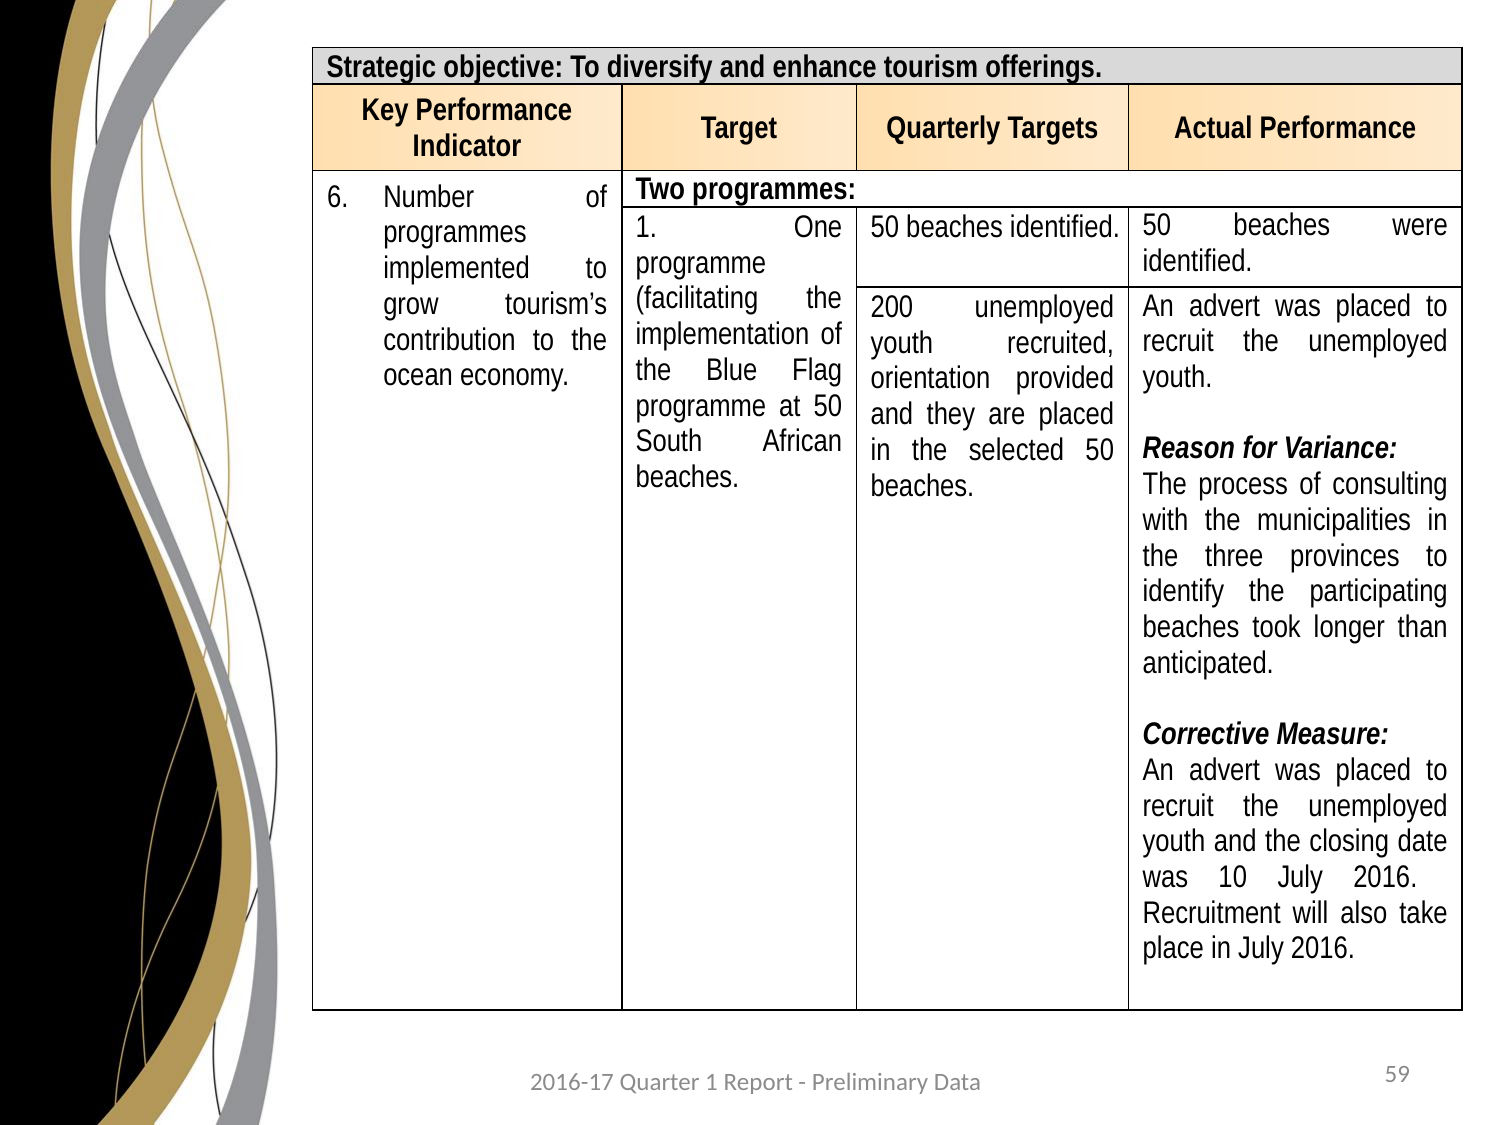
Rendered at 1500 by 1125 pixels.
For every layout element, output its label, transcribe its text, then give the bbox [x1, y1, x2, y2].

table_cell 50 beaches were identified. [1129, 208, 1461, 286]
footer 2016-17 Quarter 1 Report - Preliminary Data [512, 1057, 1000, 1103]
picture [0, 0, 1500, 1125]
table_cell Two programmes: [623, 171, 1461, 206]
table_cell An advert was placed to recruit the unemployed youth. Reason for Variance: The process of consulting with the municipalities in the three provinces to identify the participating beaches took longer than anticipated. Corrective Measure: An advert was placed to recruit the unemployed youth and the closing date was 10 July 2016. Recruitment will also take place in July 2016. [1129, 288, 1461, 1009]
table_header Strategic objective: To diversify and enhance tourism offerings. [313, 48, 1461, 83]
table_cell 50 beaches identified. [857, 208, 1128, 286]
table_cell Number of programmes implemented to grow tourism’s contribution to the ocean economy. [313, 171, 621, 1009]
table_cell Key Performance Indicator [313, 85, 621, 170]
table_cell Quarterly Targets [857, 85, 1128, 170]
table_cell 200 unemployed youth recruited, orientation provided and they are placed in the selected 50 beaches. [857, 288, 1128, 1009]
table_cell 1. One programme (facilitating the implementation of the Blue Flag programme at 50 South African beaches. [623, 208, 856, 1009]
table_cell Actual Performance [1129, 85, 1461, 170]
slide_number 59 [1074, 1042, 1425, 1103]
table_cell Target [623, 85, 856, 170]
